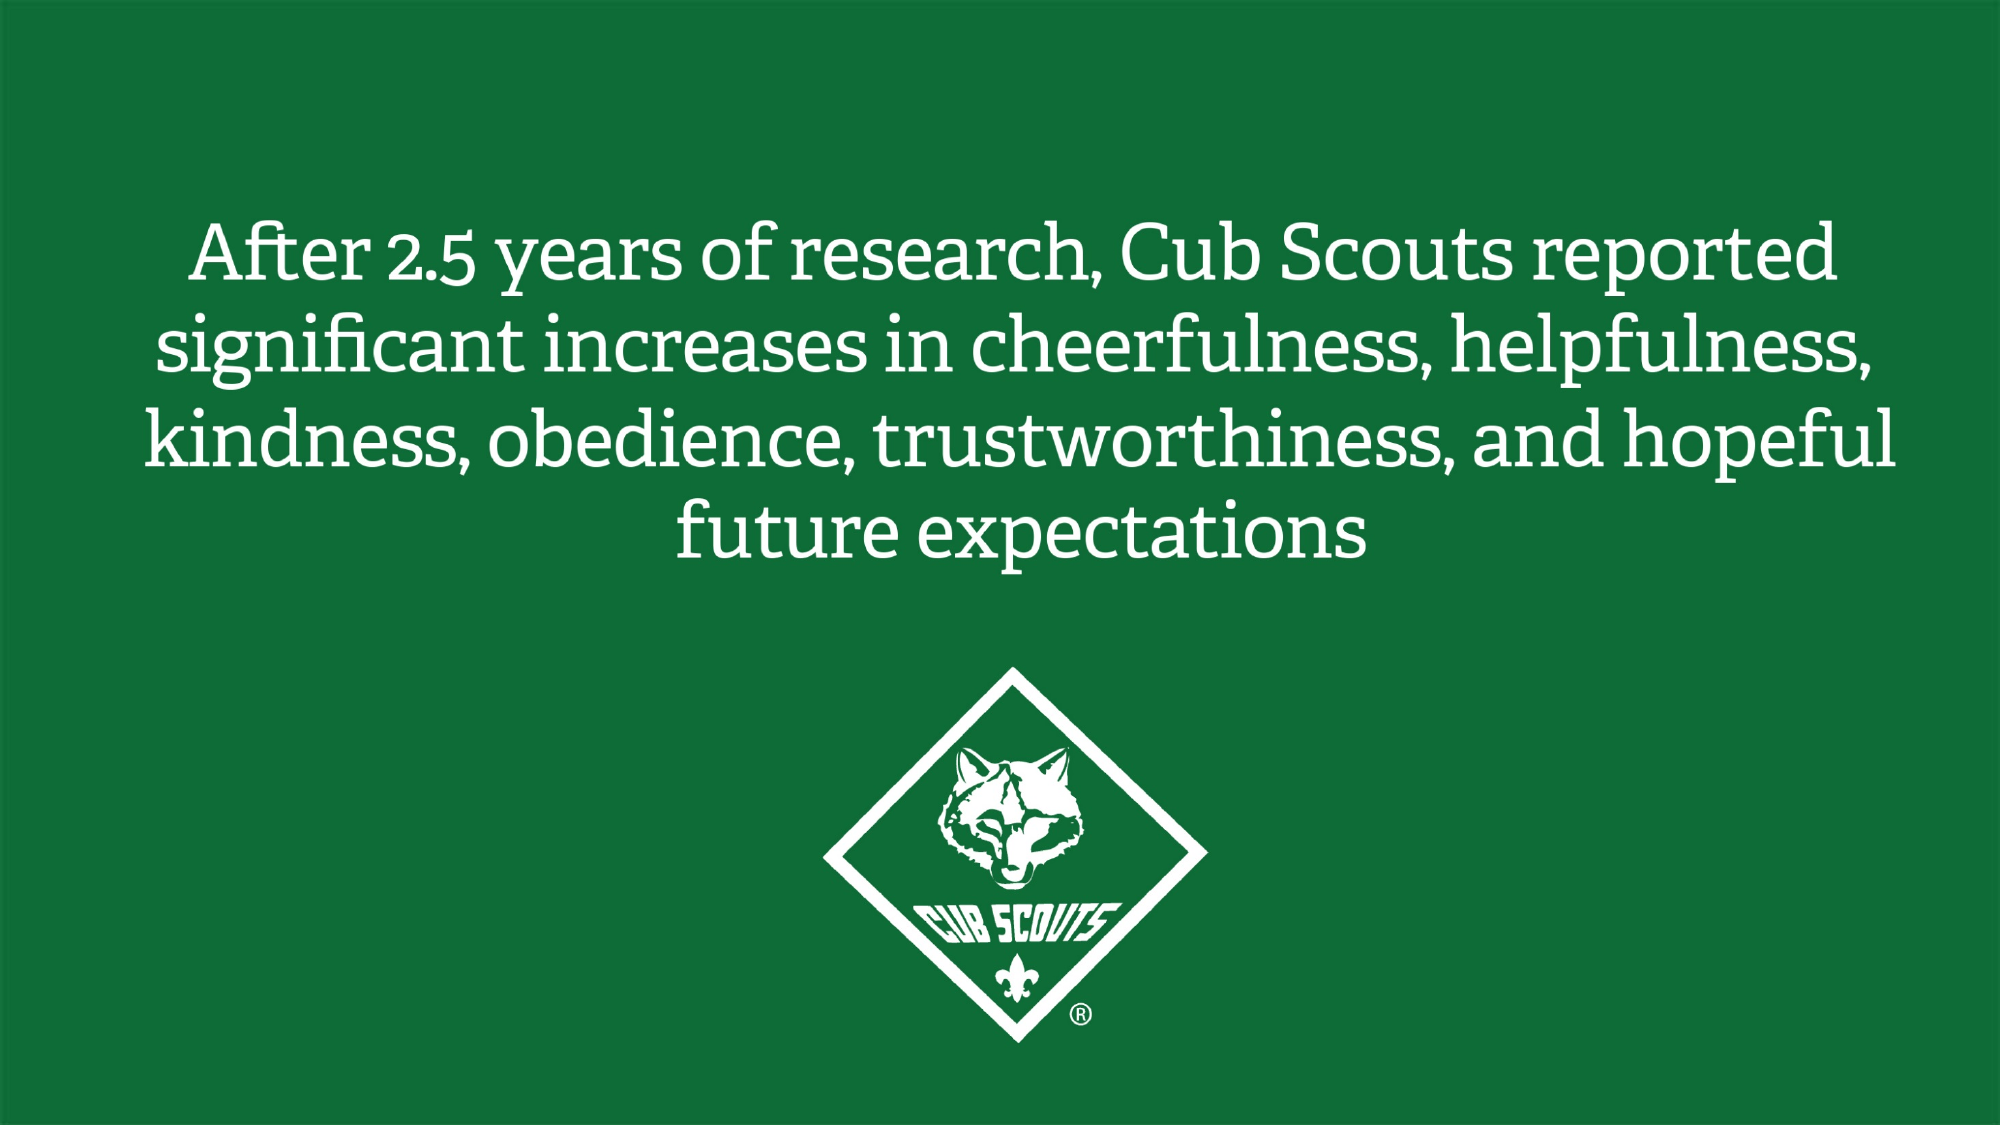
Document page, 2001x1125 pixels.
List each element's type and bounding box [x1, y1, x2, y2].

list [0, 0, 2000, 1125]
